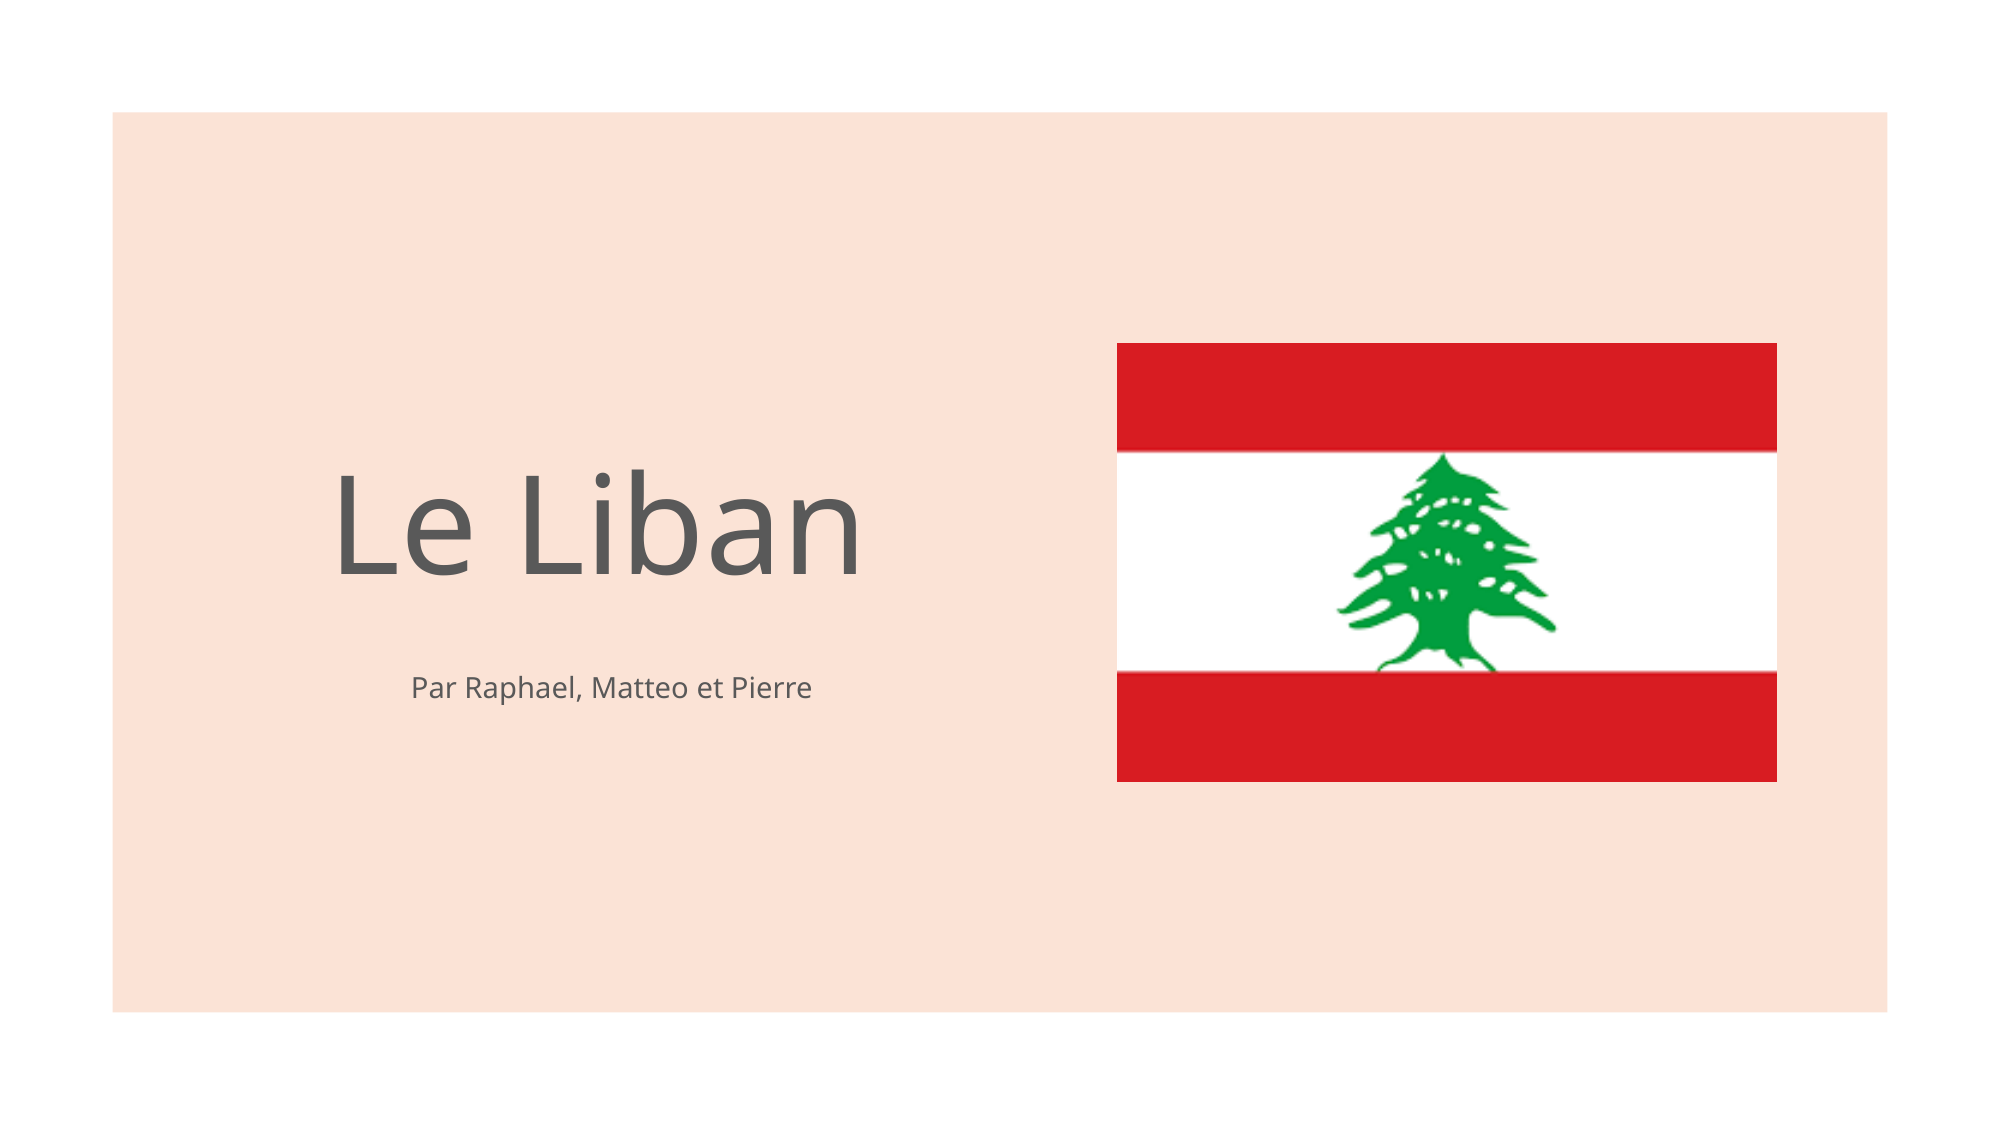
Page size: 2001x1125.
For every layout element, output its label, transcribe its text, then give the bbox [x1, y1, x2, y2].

text_box [0, 0, 2000, 1125]
text_box [111, 111, 1889, 1014]
subtitle Par Raphael, Matteo et Pierre [241, 666, 990, 899]
title Le Liban [241, 226, 990, 612]
picture [1116, 342, 1777, 783]
